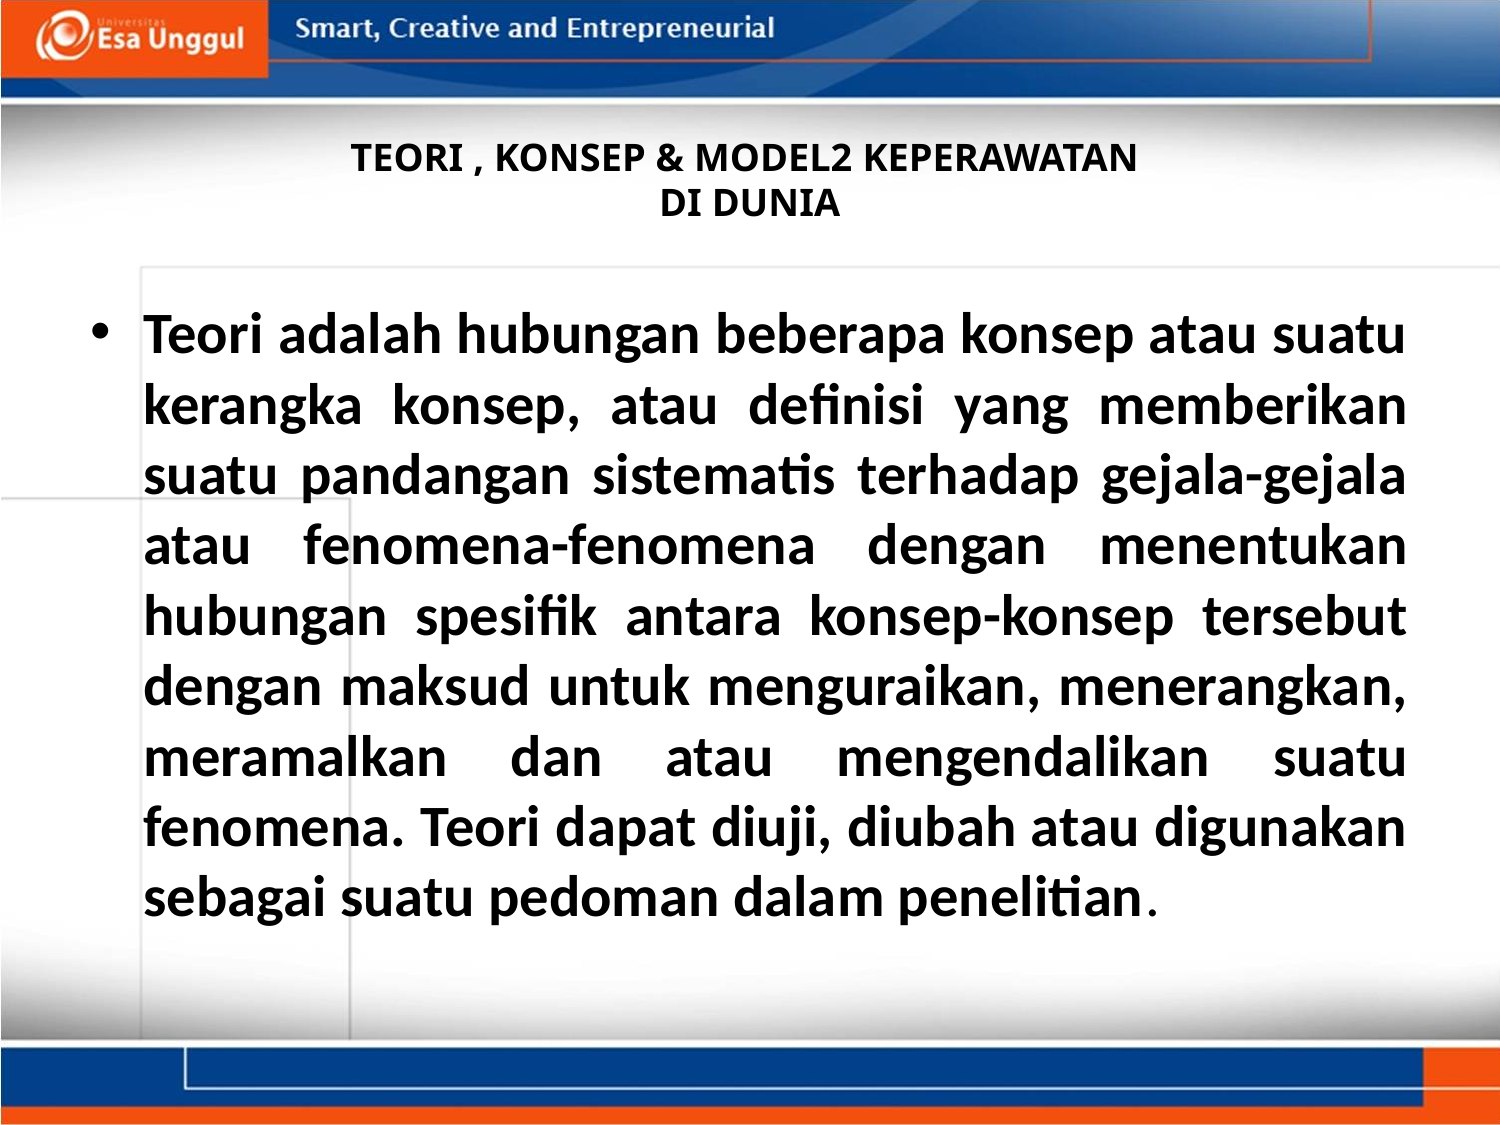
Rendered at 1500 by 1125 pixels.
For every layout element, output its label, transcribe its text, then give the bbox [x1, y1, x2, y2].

picture [0, 0, 1500, 1125]
list Teori adalah hubungan beberapa konsep atau suatu kerangka konsep, atau definisi yang memberikan suatu pandangan sistematis terhadap gejala-gejala atau fenomena-fenomena dengan menentukan hubungan spesifik antara konsep-konsep tersebut dengan maksud untuk menguraikan, menerangkan, meramalkan dan atau mengendalikan suatu fenomena. Teori dapat diuji, diubah atau digunakan sebagai suatu pedoman dalam penelitian. [75, 287, 1425, 1005]
title TEORI , KONSEP & MODEL2 KEPERAWATAN DI DUNIA [75, 125, 1425, 233]
